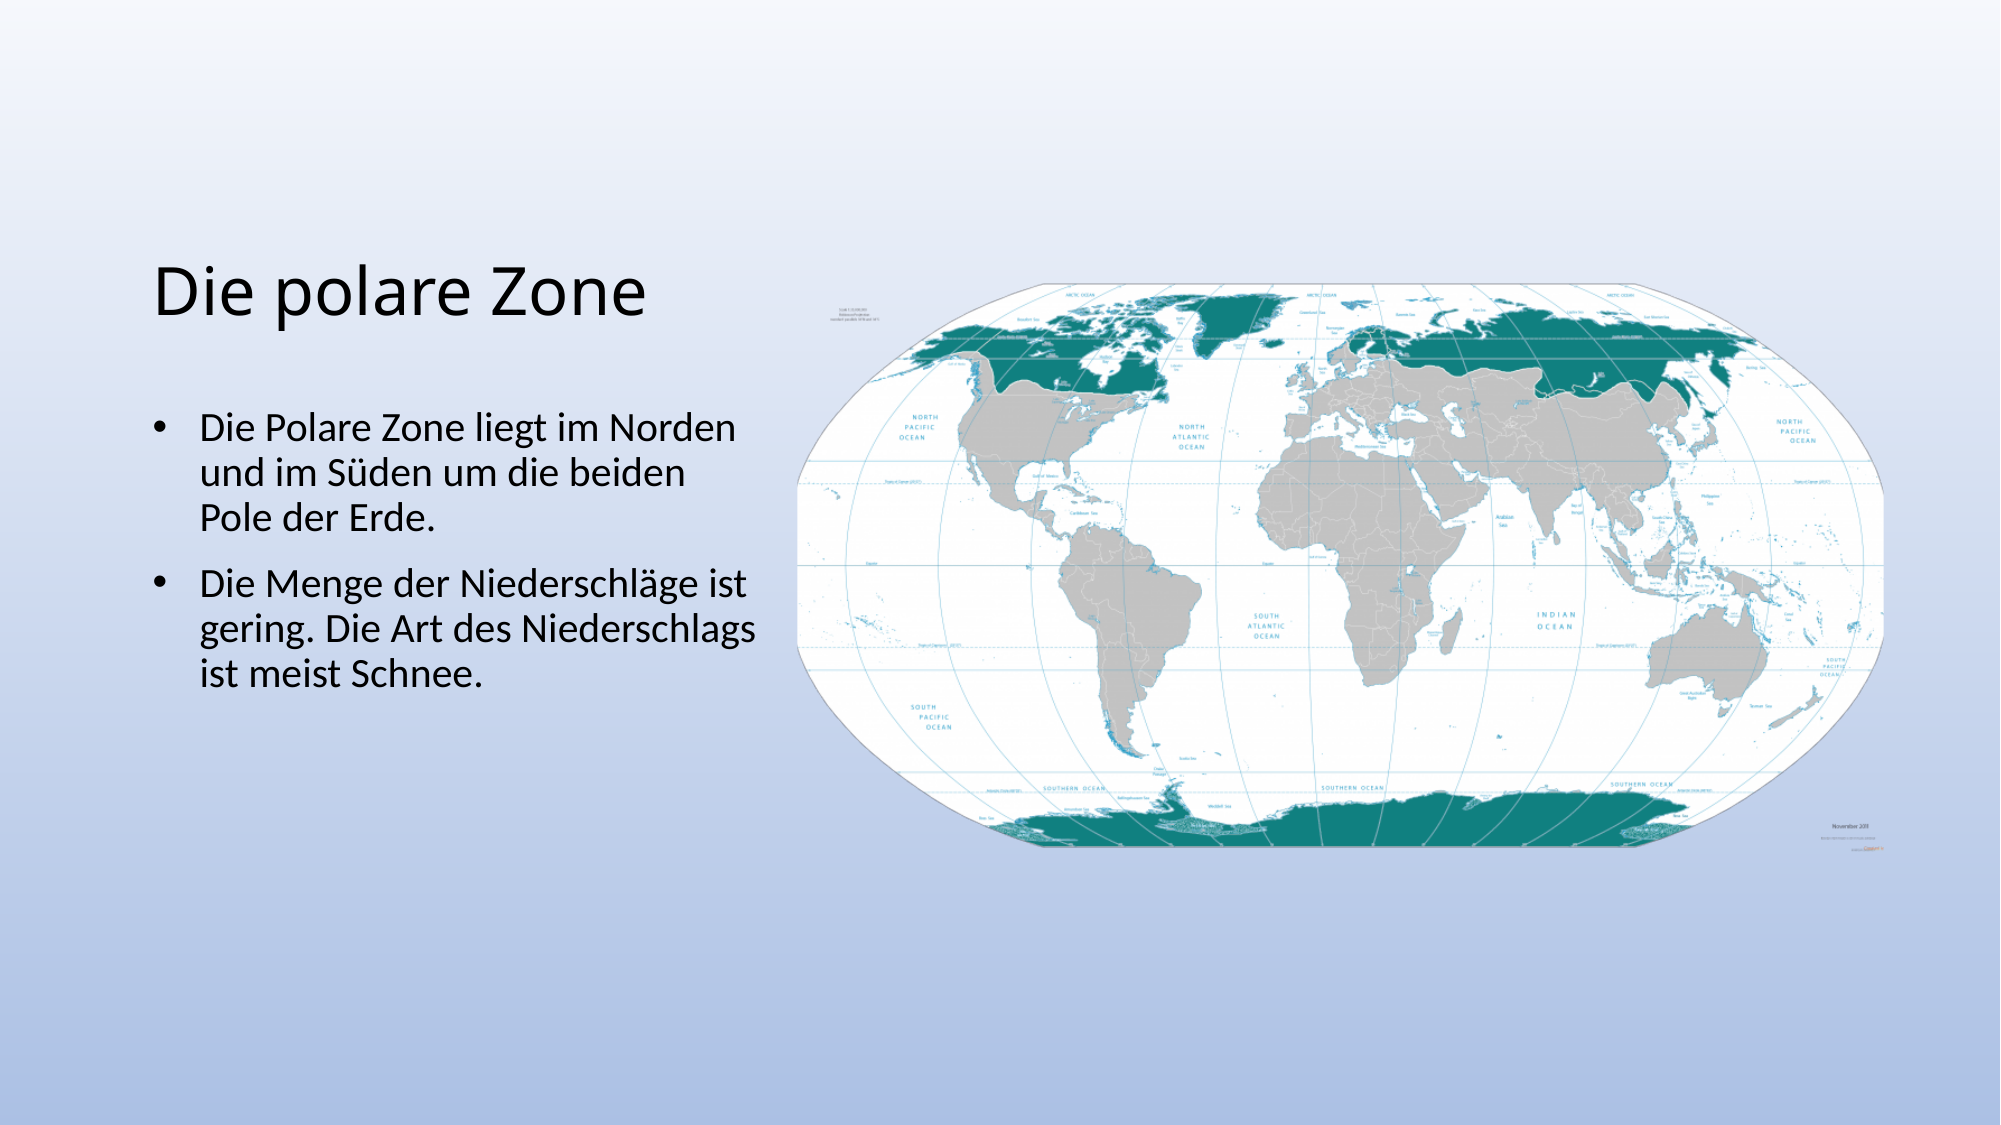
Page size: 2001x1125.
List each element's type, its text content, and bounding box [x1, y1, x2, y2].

list Die Polare Zone liegt im Norden und im Süden um die beiden Pole der Erde. Die Menge der Niederschläge ist gering. Die Art des Niederschlags ist meist Schnee. [137, 337, 783, 963]
title Die polare Zone [137, 75, 783, 337]
picture [797, 265, 1884, 852]
